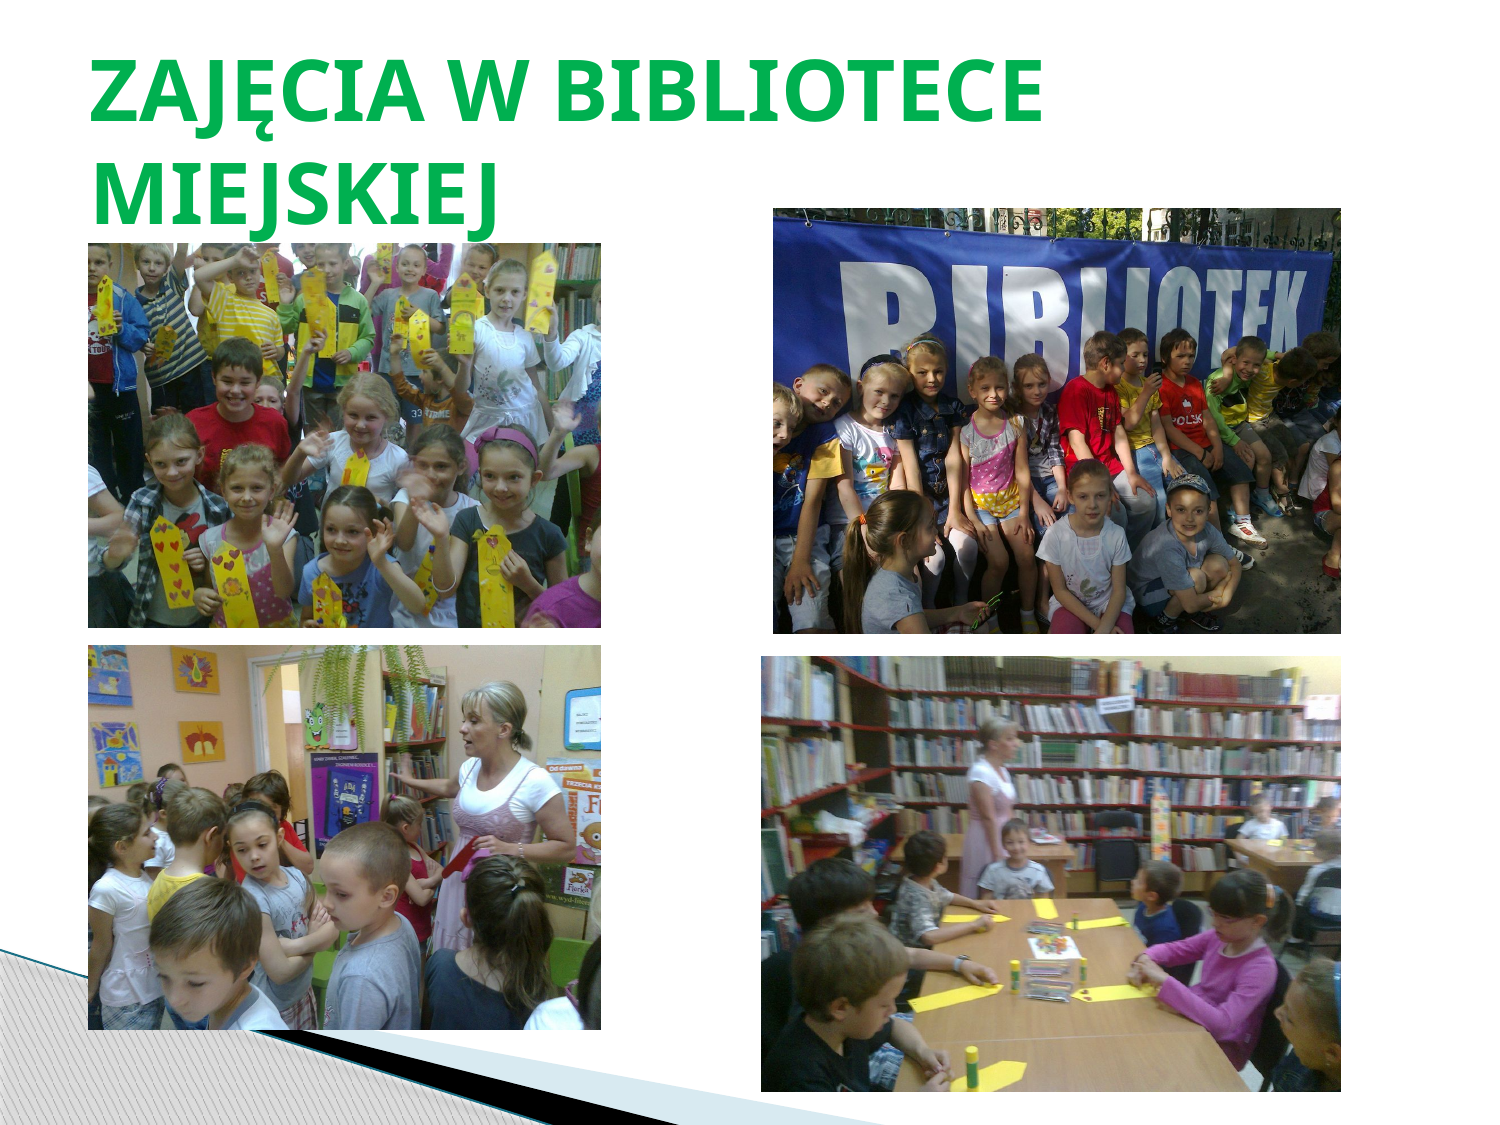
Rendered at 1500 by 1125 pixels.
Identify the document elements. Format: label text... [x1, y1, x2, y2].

picture [761, 656, 1341, 1092]
picture [773, 207, 1341, 634]
title ZAJĘCIA W BIBLIOTECE MIEJSKIEJ [75, 45, 1425, 233]
picture [88, 644, 601, 1030]
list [88, 243, 601, 628]
